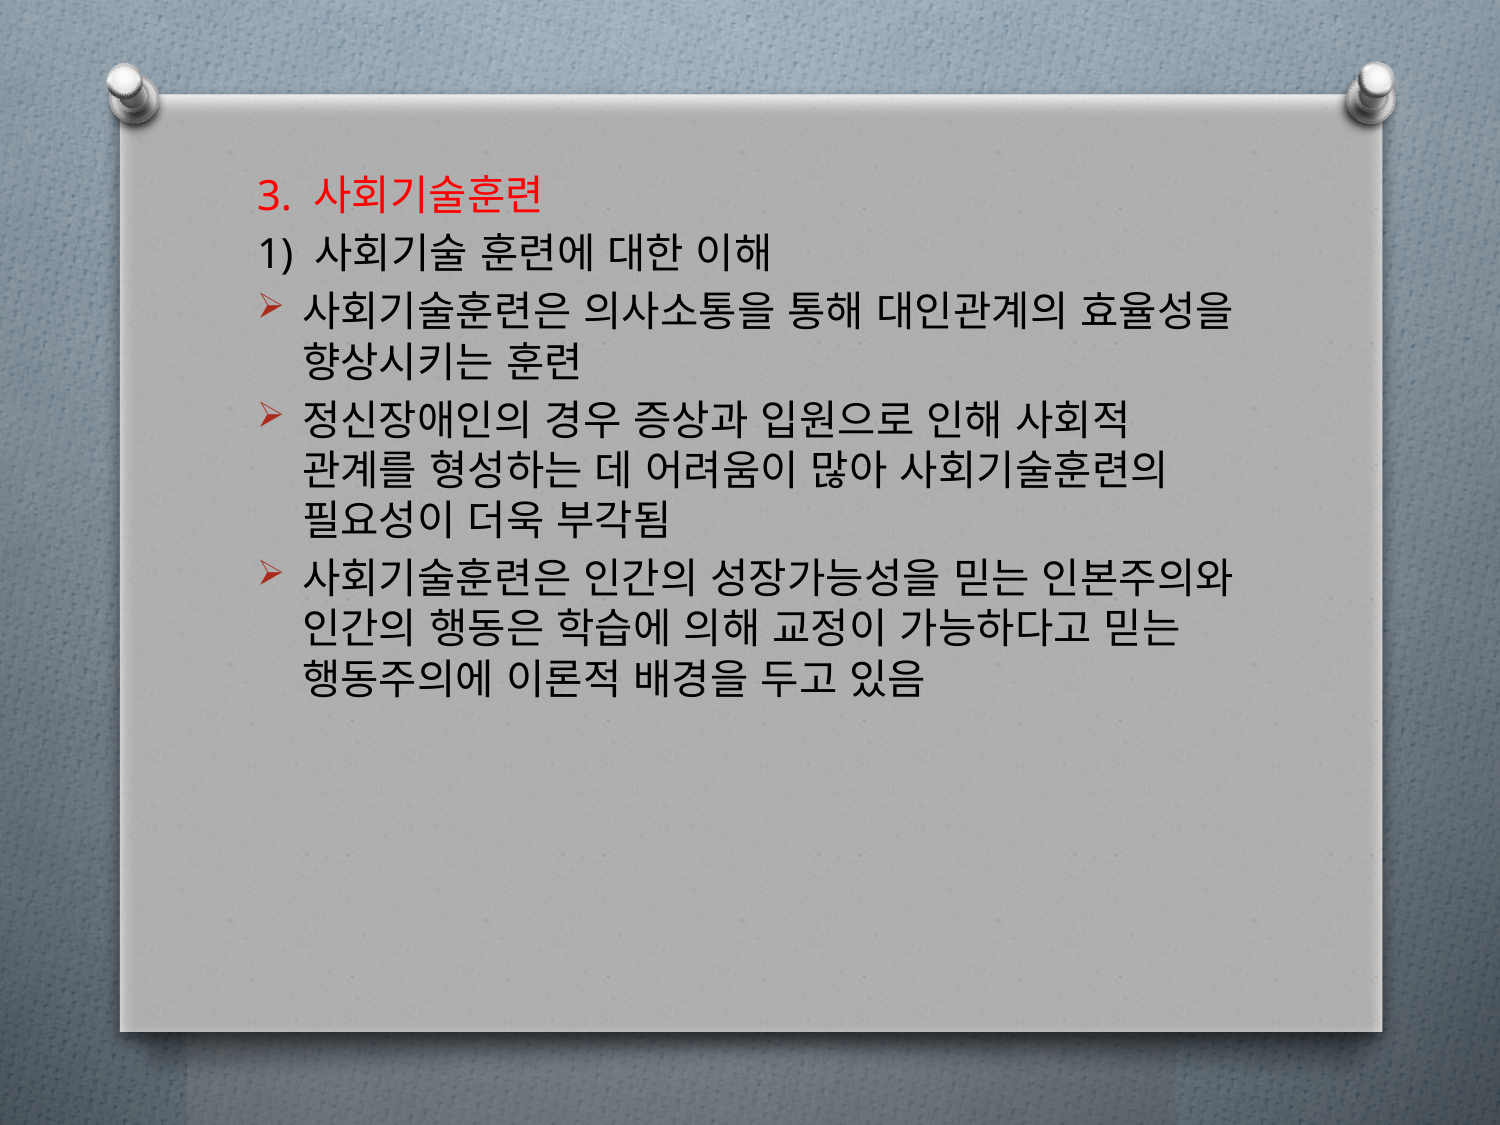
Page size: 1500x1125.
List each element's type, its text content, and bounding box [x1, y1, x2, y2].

list 3. 사회기술훈련 1) 사회기술 훈련에 대한 이해 사회기술훈련은 의사소통을 통해 대인관계의 효율성을 향상시키는 훈련 정신장애인의 경우 증상과 입원으로 인해 사회적 관계를 형성하는 데 어려움이 많아 사회기술훈련의 필요성이 더욱 부각됨 사회기술훈련은 인간의 성장가능성을 믿는 인본주의와 인간의 행동은 학습에 의해 교정이 가능하다고 믿는 행동주의에 이론적 배경을 두고 있음 [242, 160, 1259, 904]
picture [1317, 35, 1439, 156]
picture [75, 29, 198, 153]
